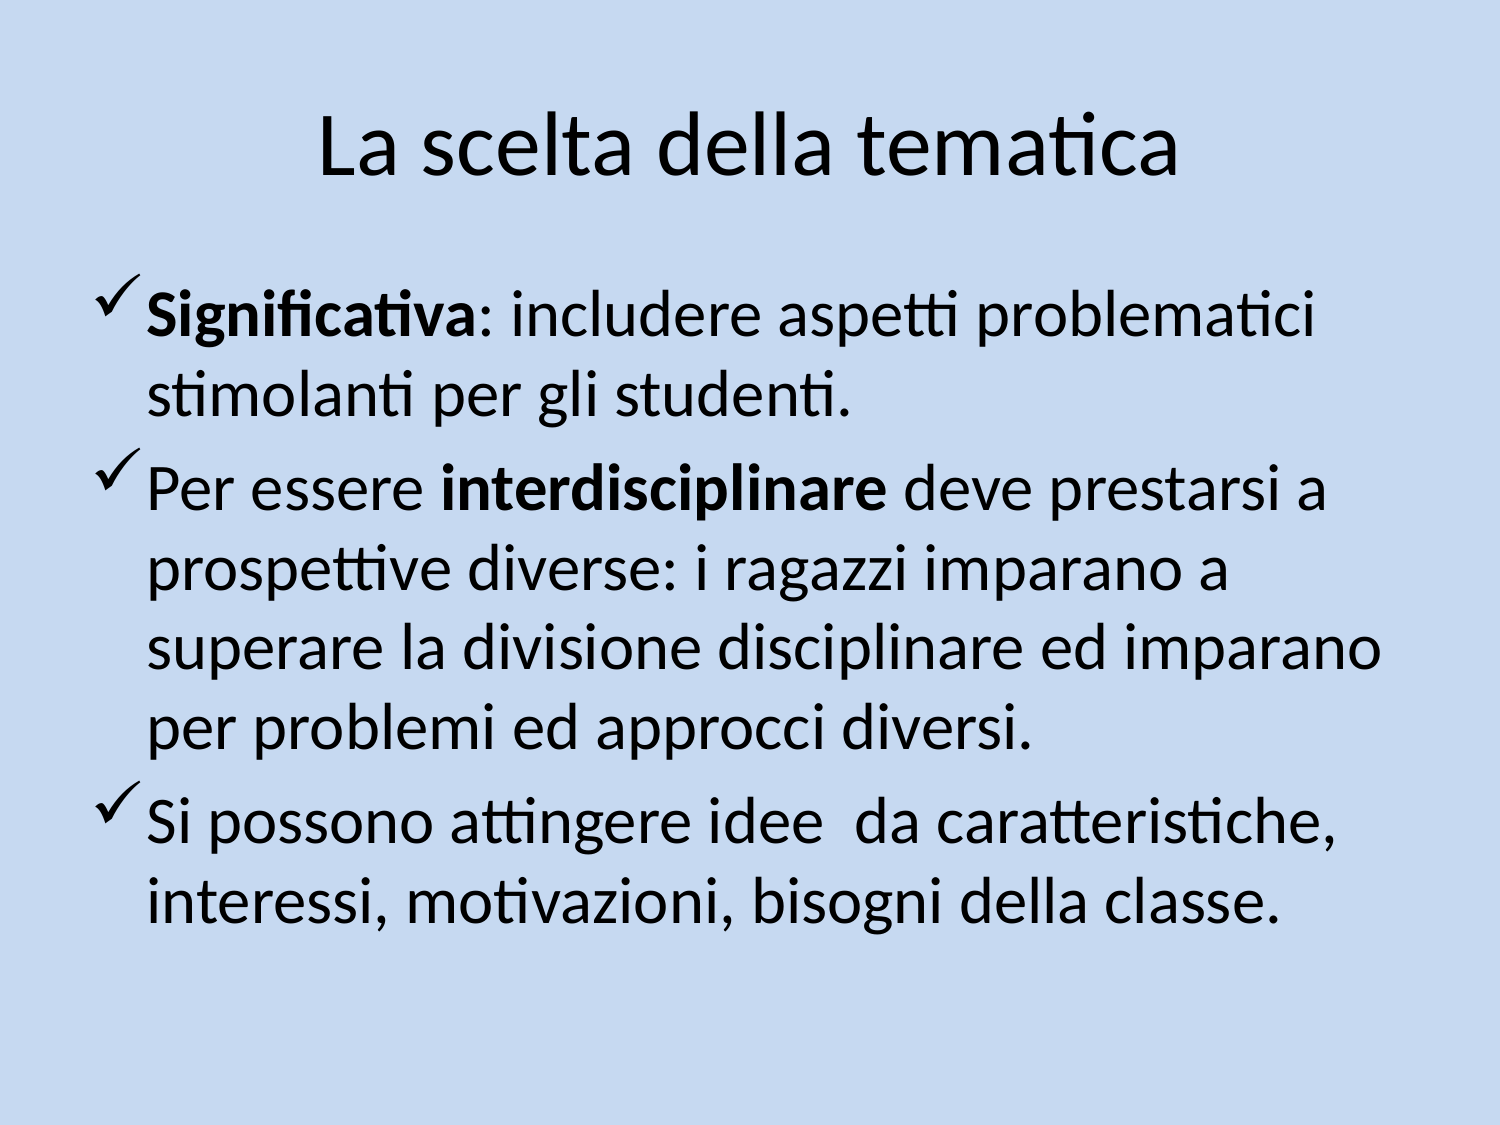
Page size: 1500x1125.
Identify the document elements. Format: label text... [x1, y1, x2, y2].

title La scelta della tematica [75, 45, 1425, 233]
list Significativa: includere aspetti problematici stimolanti per gli studenti. Per essere interdisciplinare deve prestarsi a prospettive diverse: i ragazzi imparano a superare la divisione disciplinare ed imparano per problemi ed approcci diversi. Si possono attingere idee da caratteristiche, interessi, motivazioni, bisogni della classe. [75, 262, 1425, 1005]
